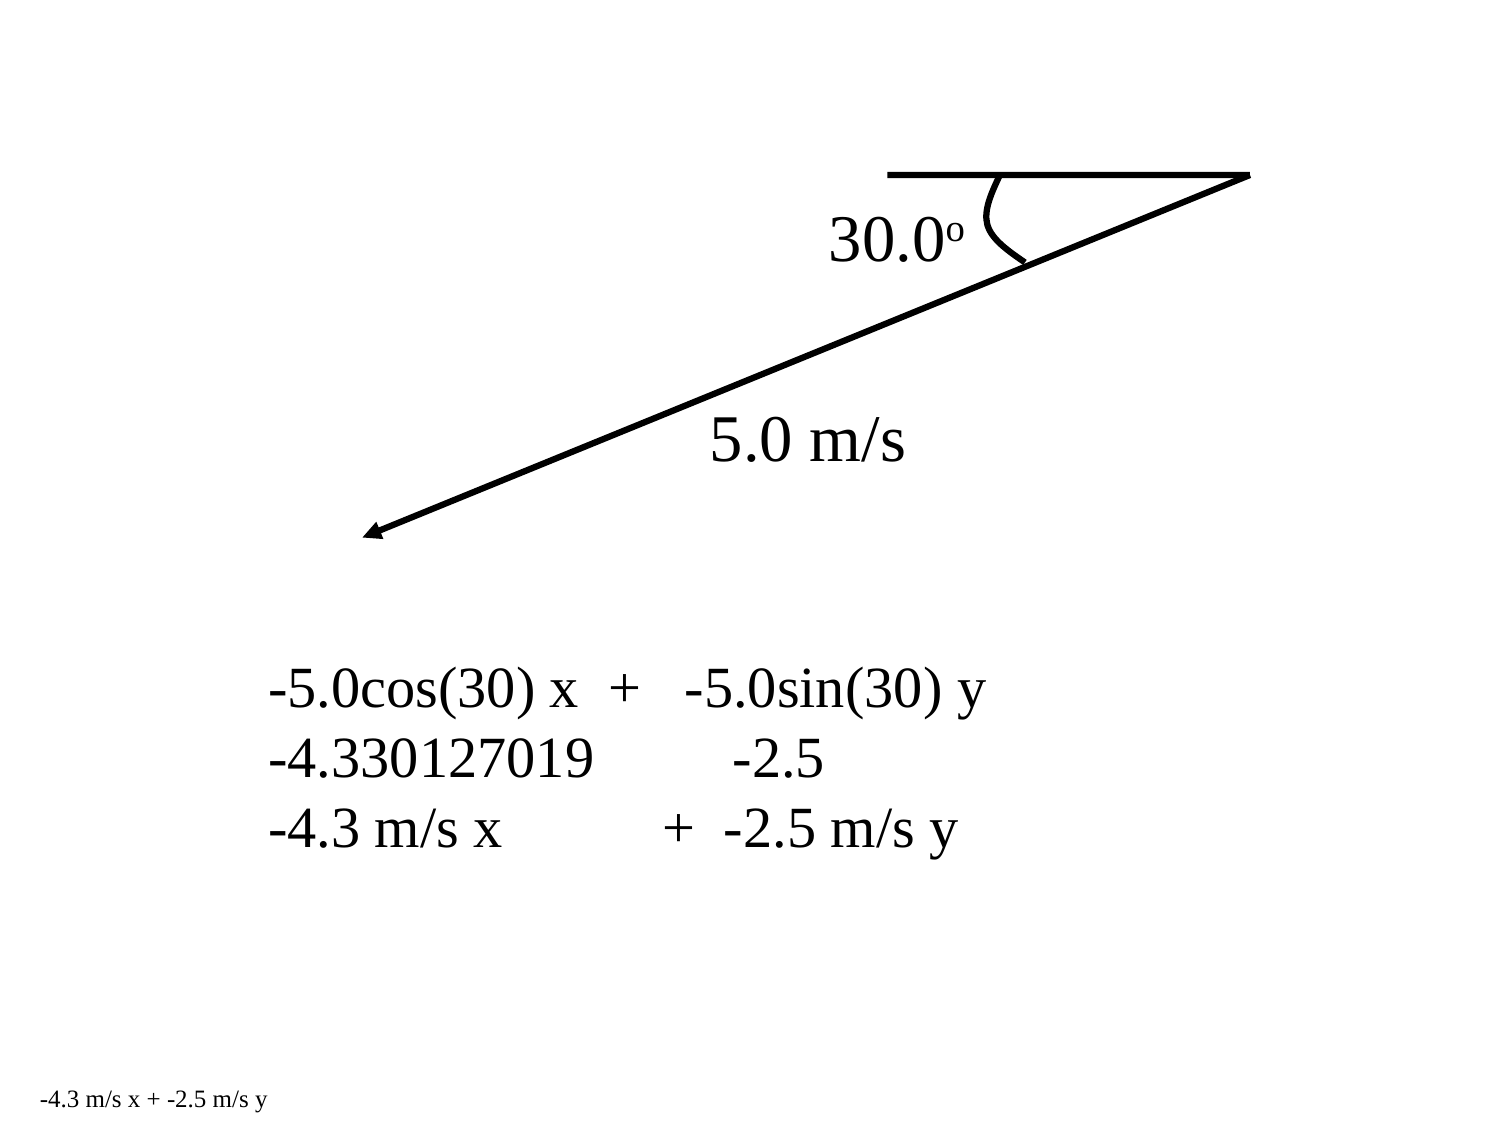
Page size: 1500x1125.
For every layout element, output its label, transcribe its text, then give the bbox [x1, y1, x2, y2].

text_box 30.0o [813, 187, 980, 283]
text_box [986, 174, 1025, 263]
text_box 5.0 m/s [694, 387, 922, 483]
text_box [362, 401, 694, 539]
text_box -5.0cos(30) x + -5.0sin(30) y -4.330127019 -2.5 -4.3 m/s x + -2.5 m/s y [253, 641, 1002, 867]
text_box -4.3 m/s x + -2.5 m/s y [25, 1074, 283, 1120]
